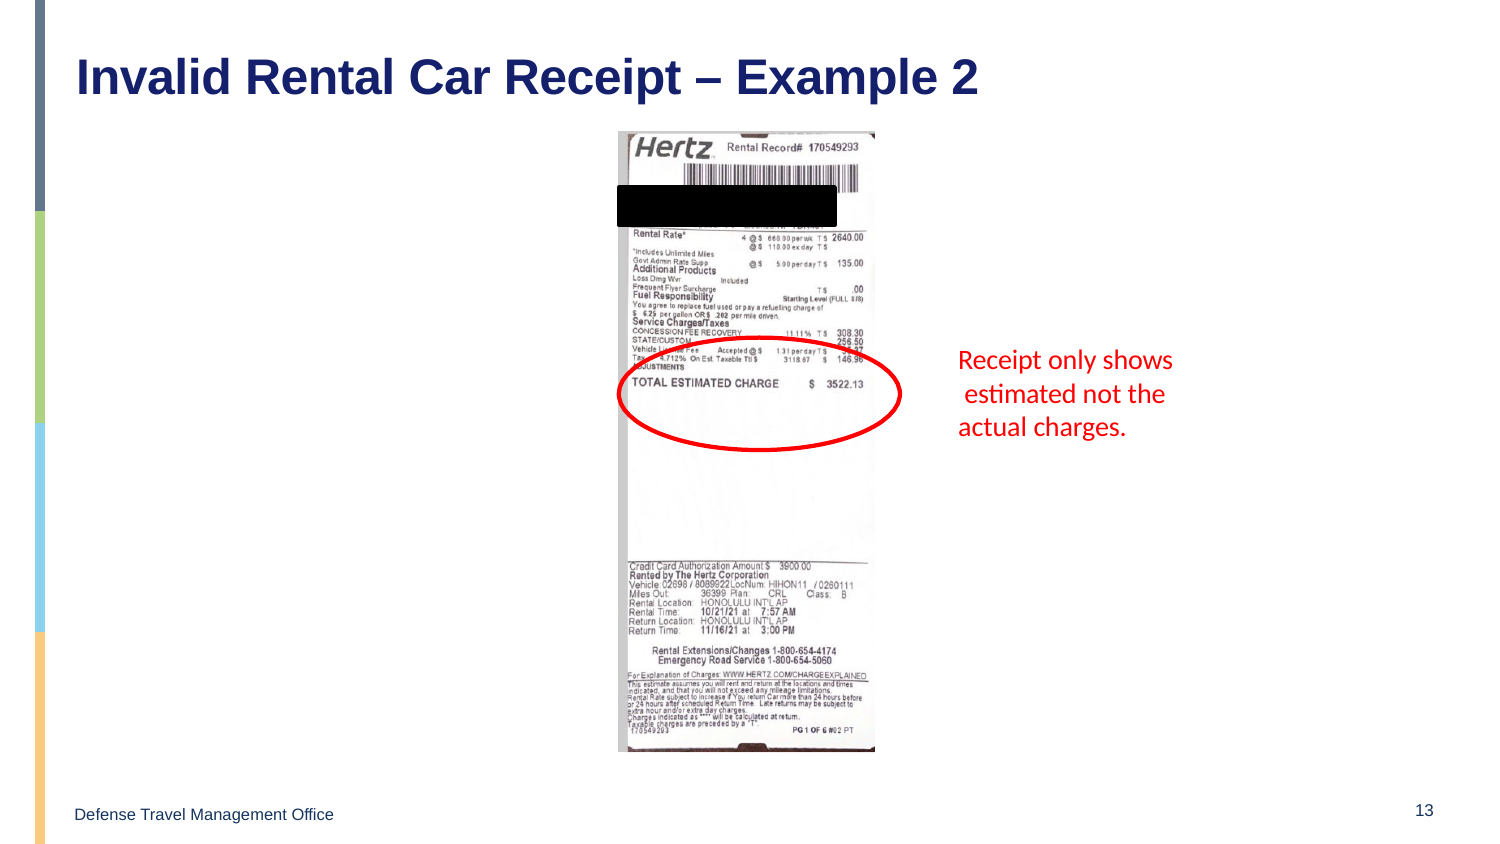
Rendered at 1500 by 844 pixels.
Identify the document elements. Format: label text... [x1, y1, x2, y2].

slide_number 13 [1400, 798, 1445, 844]
title Invalid Rental Car Receipt – Example 2 [74, 44, 1445, 127]
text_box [617, 131, 902, 753]
text_box Receipt only shows estimated not the actual charges. [956, 339, 1179, 443]
